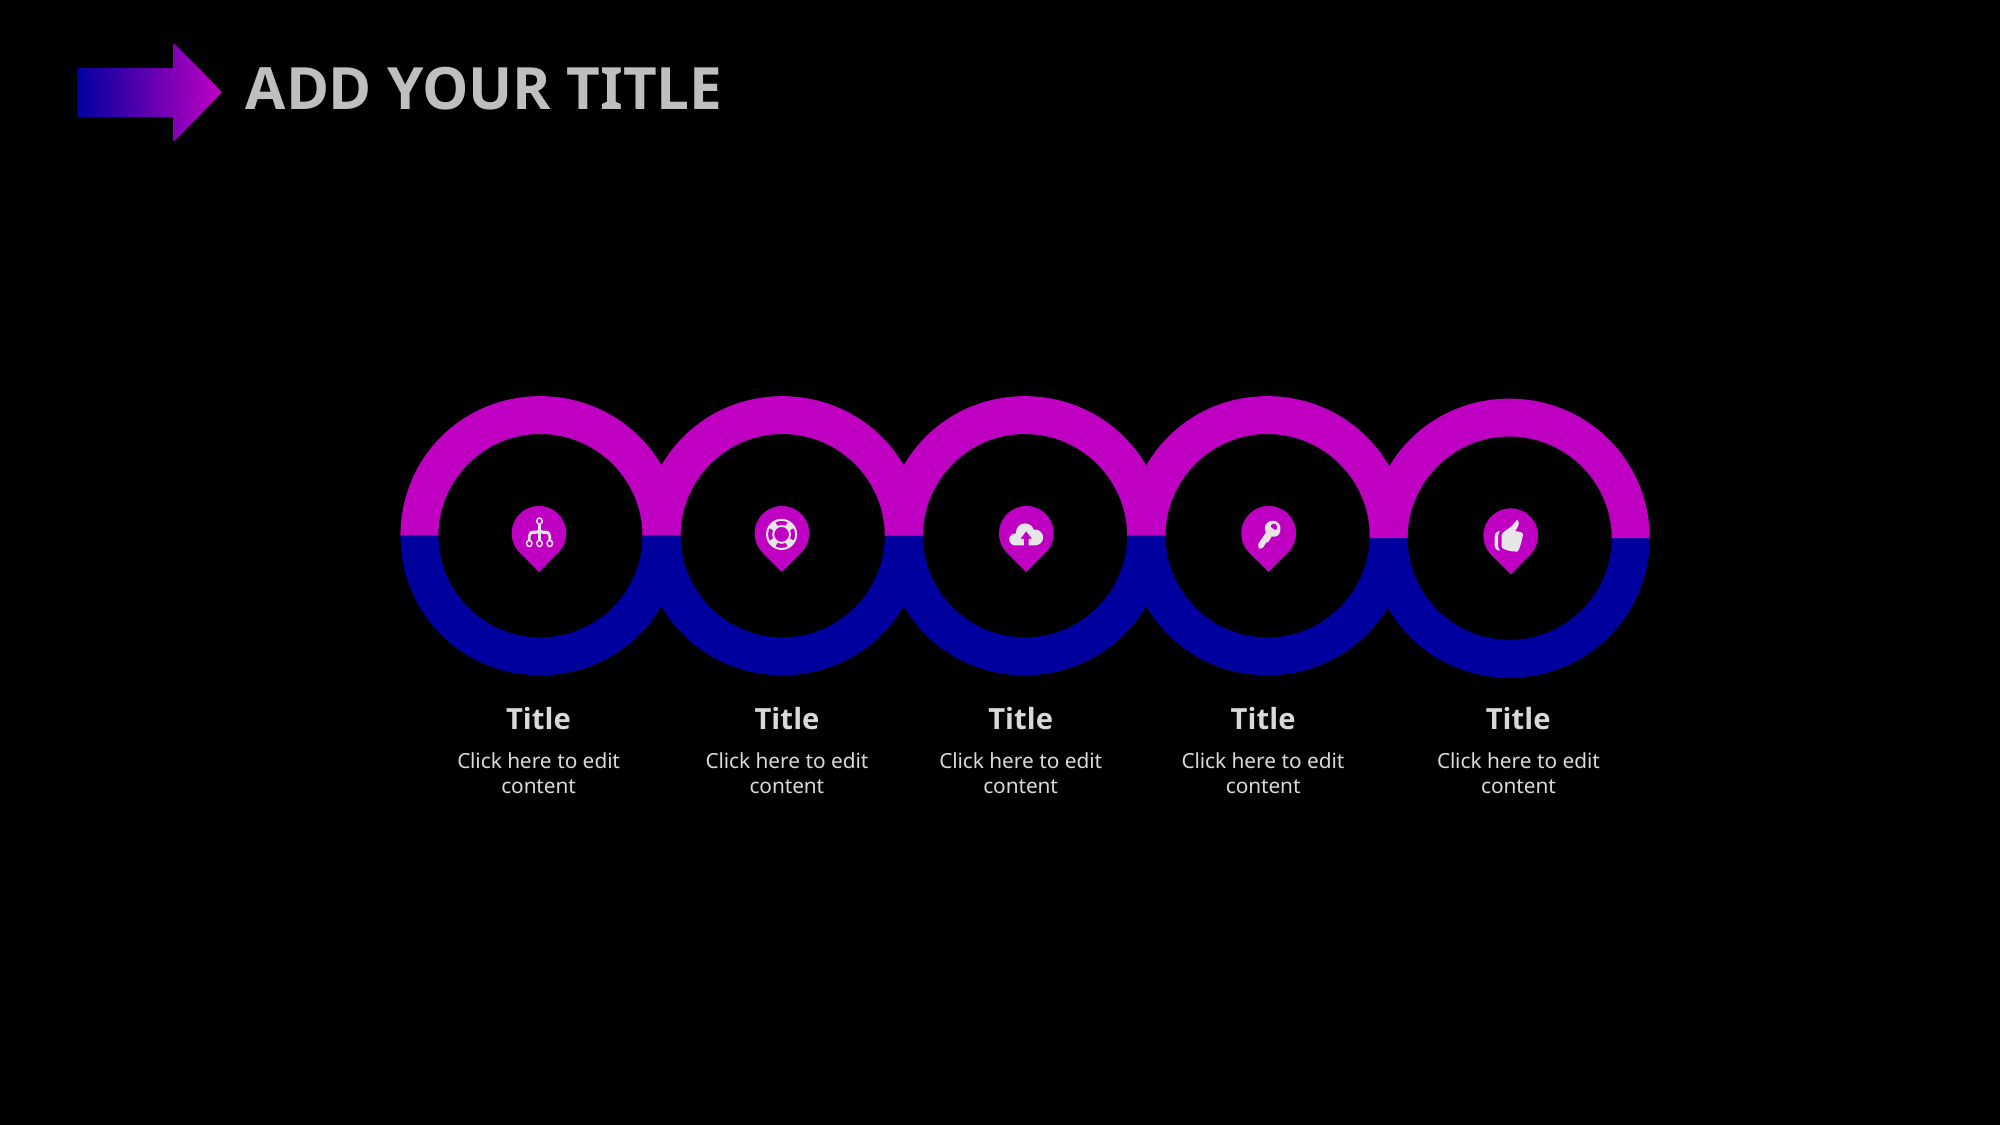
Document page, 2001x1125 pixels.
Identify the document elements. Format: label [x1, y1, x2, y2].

text_box [909, 700, 1132, 773]
text_box [400, 396, 1650, 678]
text_box [427, 700, 650, 773]
text_box [675, 700, 899, 773]
text_box [1407, 700, 1630, 773]
text_box [1152, 700, 1375, 773]
